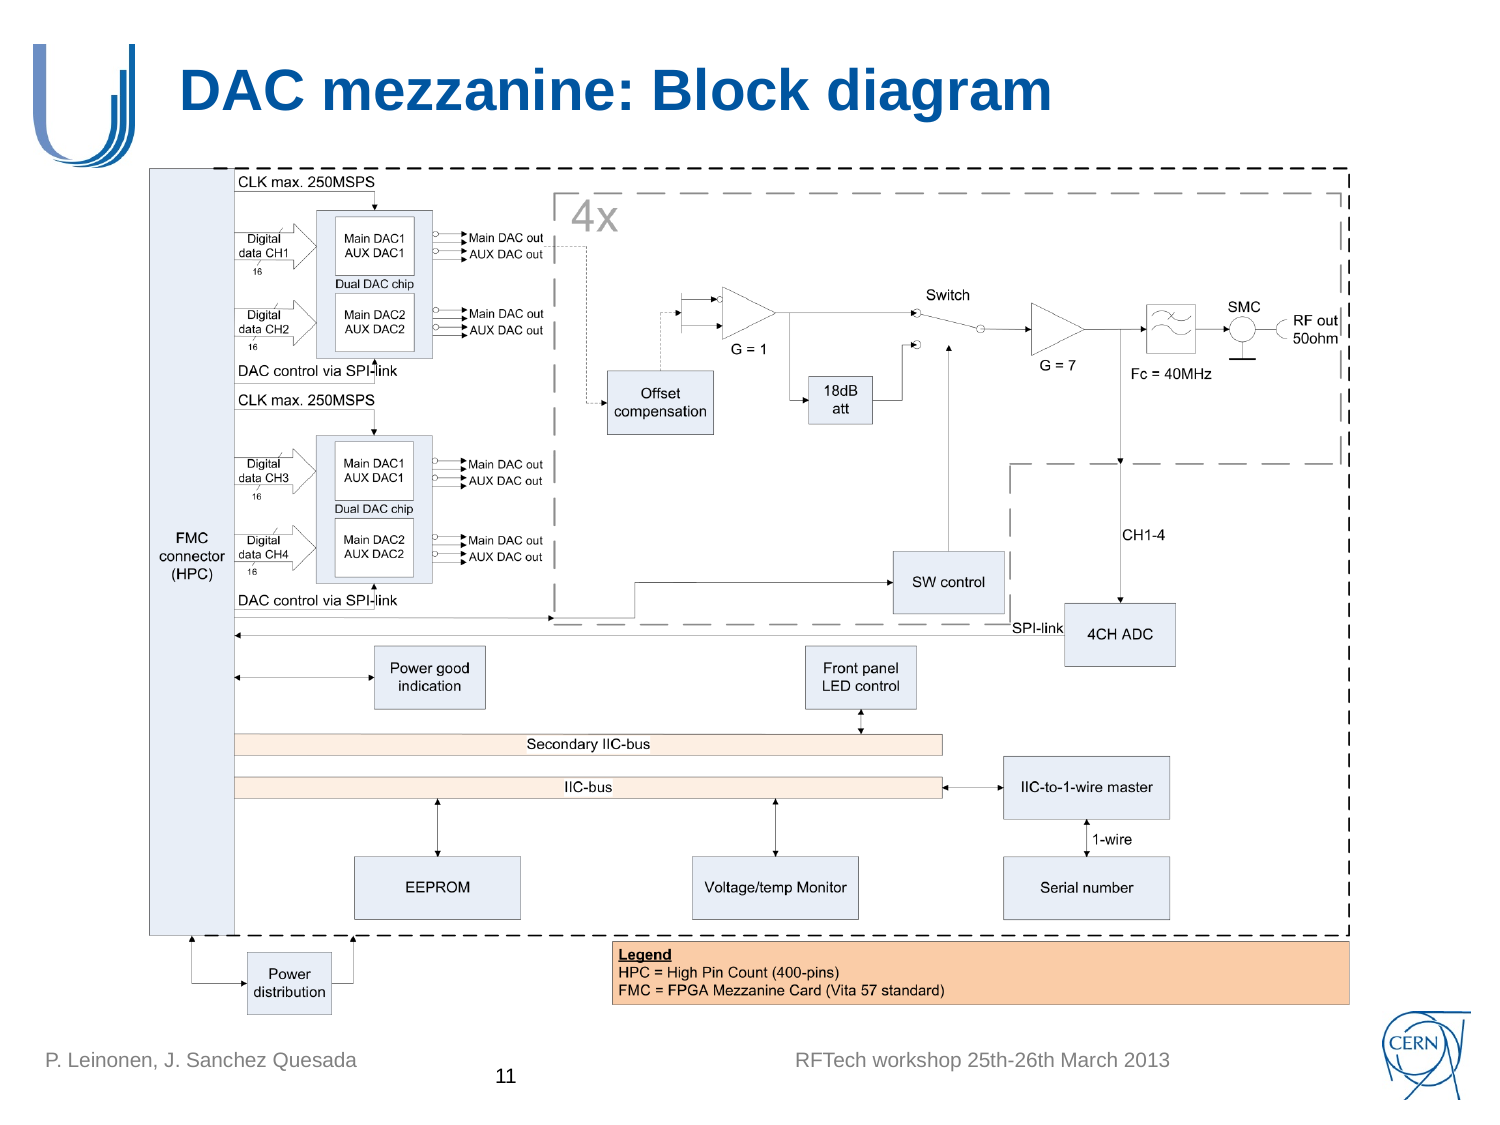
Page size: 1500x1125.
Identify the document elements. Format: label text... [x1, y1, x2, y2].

picture [149, 167, 1350, 1015]
picture [1382, 1011, 1471, 1100]
text_box P. Leinonen, J. Sanchez Quesada RFTech workshop 25th-26th March 2013 11 [30, 1042, 1350, 1103]
picture [33, 44, 135, 168]
title DAC mezzanine: Block diagram [164, 45, 1471, 168]
